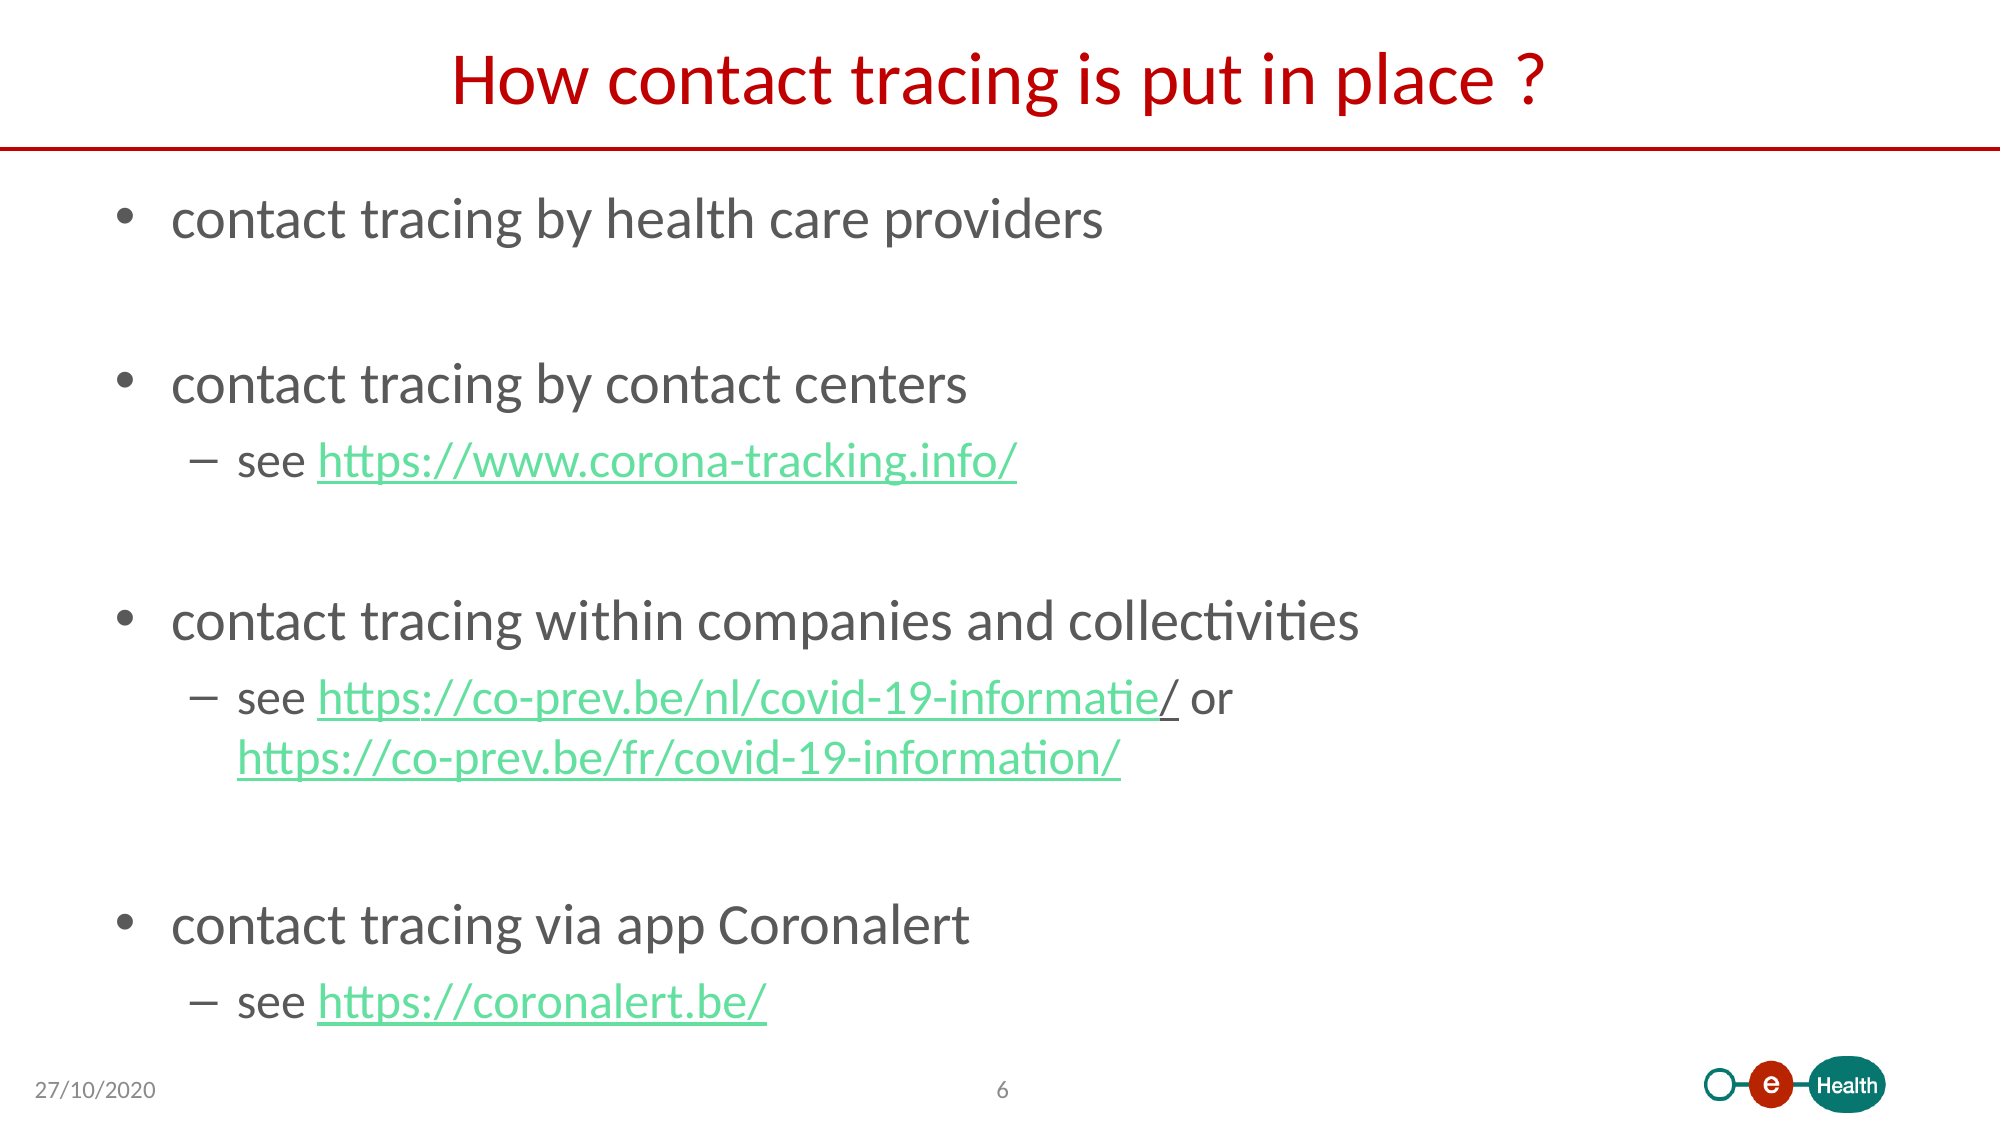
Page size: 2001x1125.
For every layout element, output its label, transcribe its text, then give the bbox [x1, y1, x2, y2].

slide_number 6 [769, 1058, 1237, 1119]
picture [1676, 1044, 1905, 1117]
list contact tracing by health care providers contact tracing by contact centers see https://www.corona-tracking.info/ contact tracing within companies and collectivities see https://co-prev.be/nl/covid-19-informatie/ or https://co-prev.be/fr/covid-19-information/ contact tracing via app Coronalert see https://coronalert.be/ [99, 172, 1900, 1047]
title How contact tracing is put in place ? [0, 0, 2000, 149]
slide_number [19, 1058, 487, 1119]
